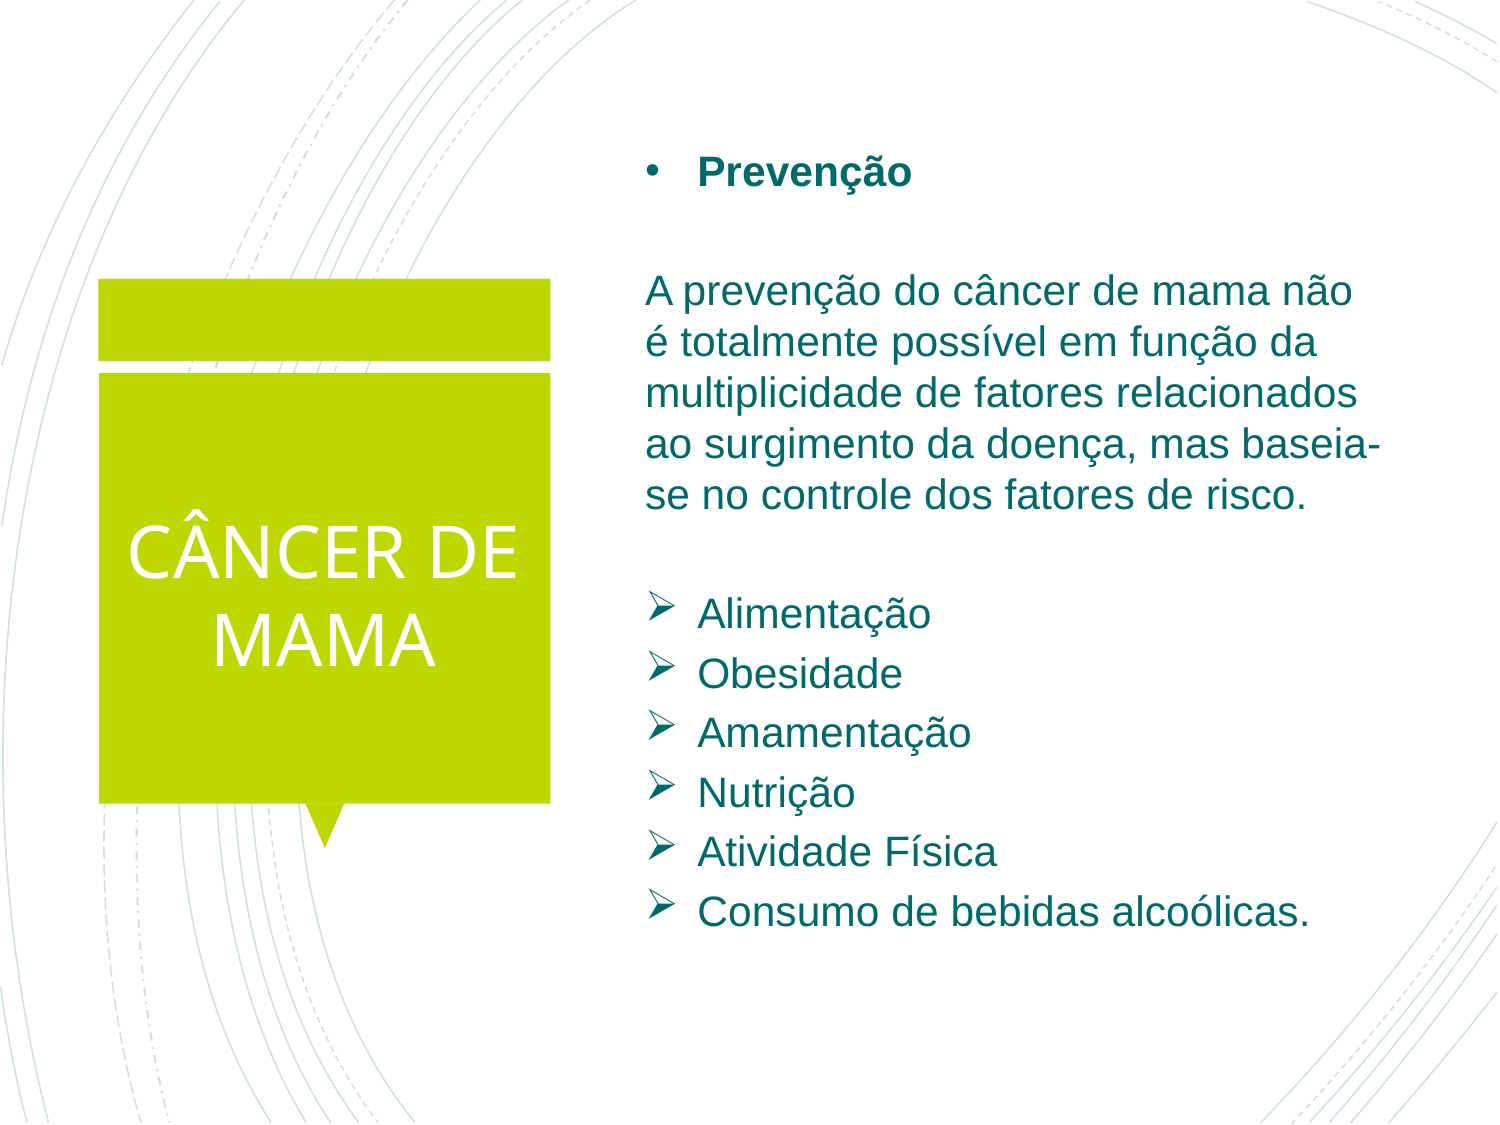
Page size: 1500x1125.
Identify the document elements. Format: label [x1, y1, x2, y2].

text_box [0, 0, 1498, 1125]
text_box [98, 278, 551, 849]
